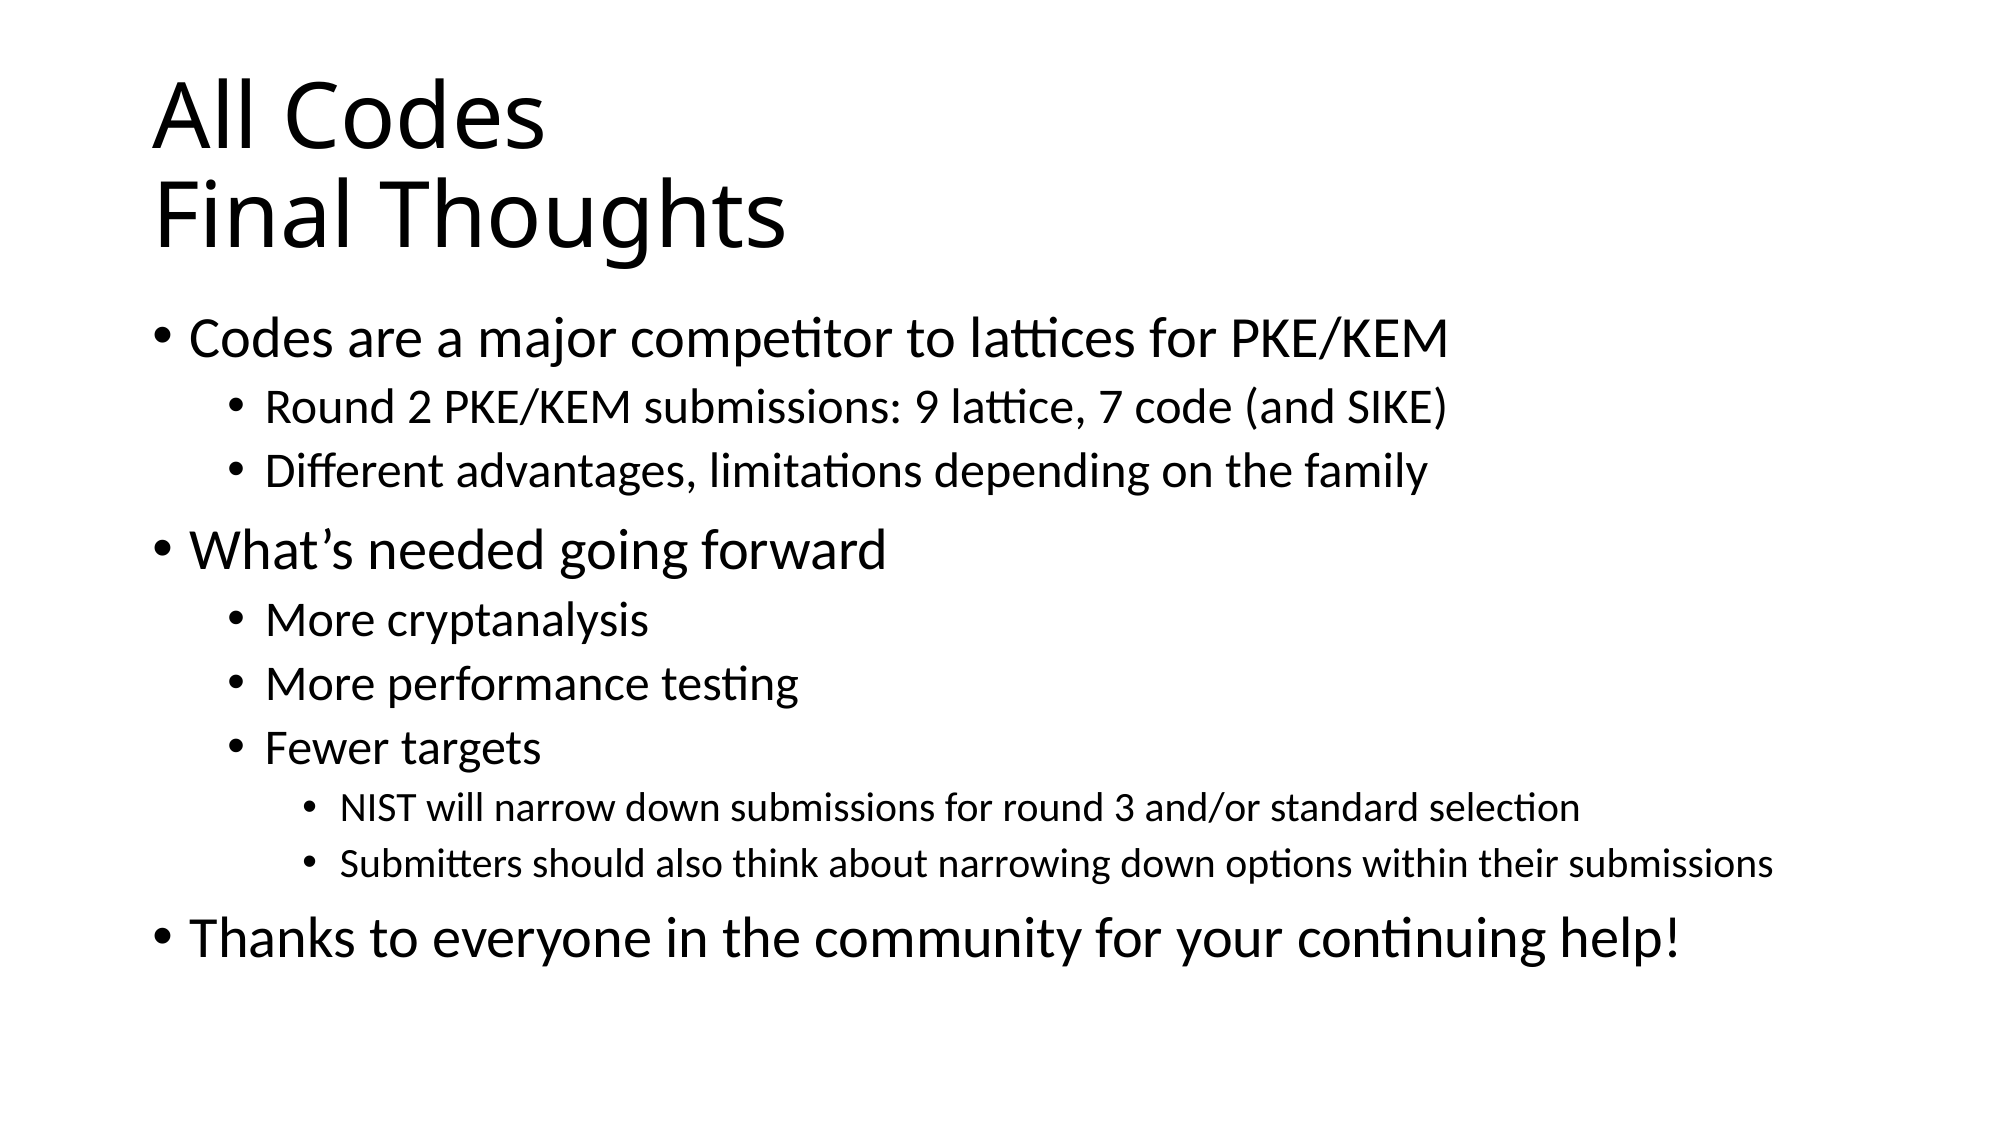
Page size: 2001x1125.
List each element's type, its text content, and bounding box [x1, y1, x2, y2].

title All Codes Final Thoughts [137, 59, 1863, 278]
list Codes are a major competitor to lattices for PKE/KEM Round 2 PKE/KEM submissions: 9 lattice, 7 code (and SIKE) Different advantages, limitations depending on the family What’s needed going forward More cryptanalysis More performance testing Fewer targets NIST will narrow down submissions for round 3 and/or standard selection Submitters should also think about narrowing down options within their submissions Thanks to everyone in the community for your continuing help! [137, 299, 1863, 1014]
